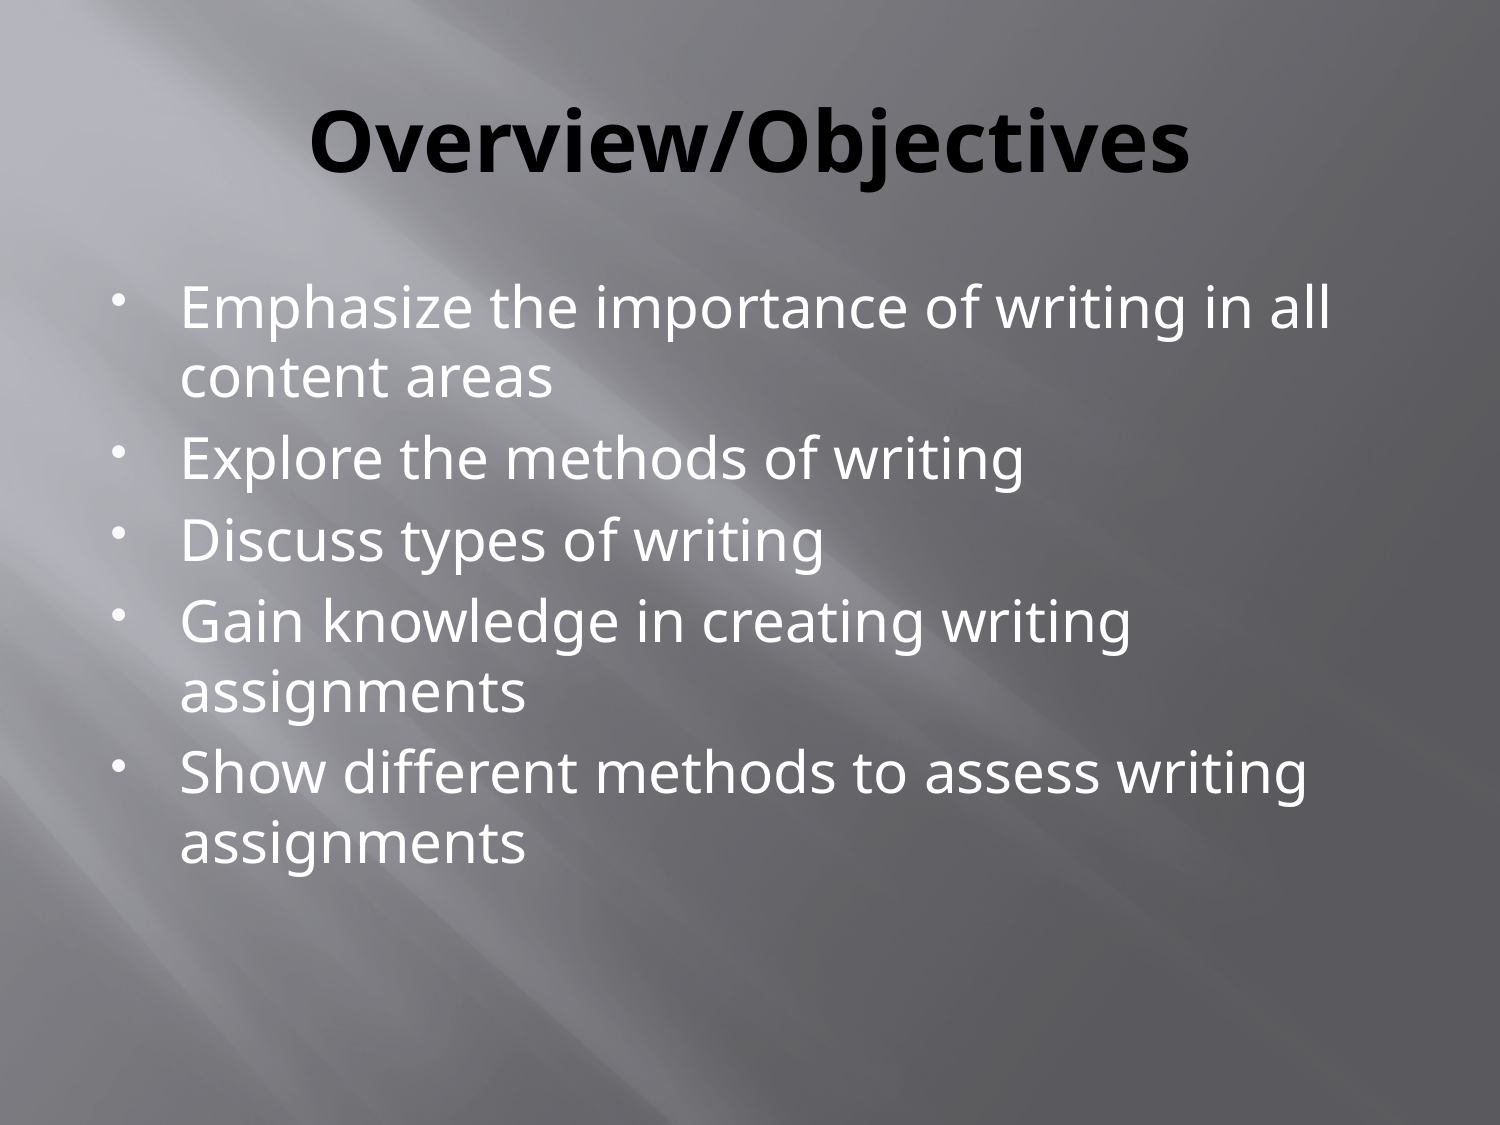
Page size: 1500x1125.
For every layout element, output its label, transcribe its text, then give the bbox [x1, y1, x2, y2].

list Emphasize the importance of writing in all content areas Explore the methods of writing Discuss types of writing Gain knowledge in creating writing assignments Show different methods to assess writing assignments [75, 262, 1425, 1035]
title Overview/Objectives [75, 45, 1425, 233]
